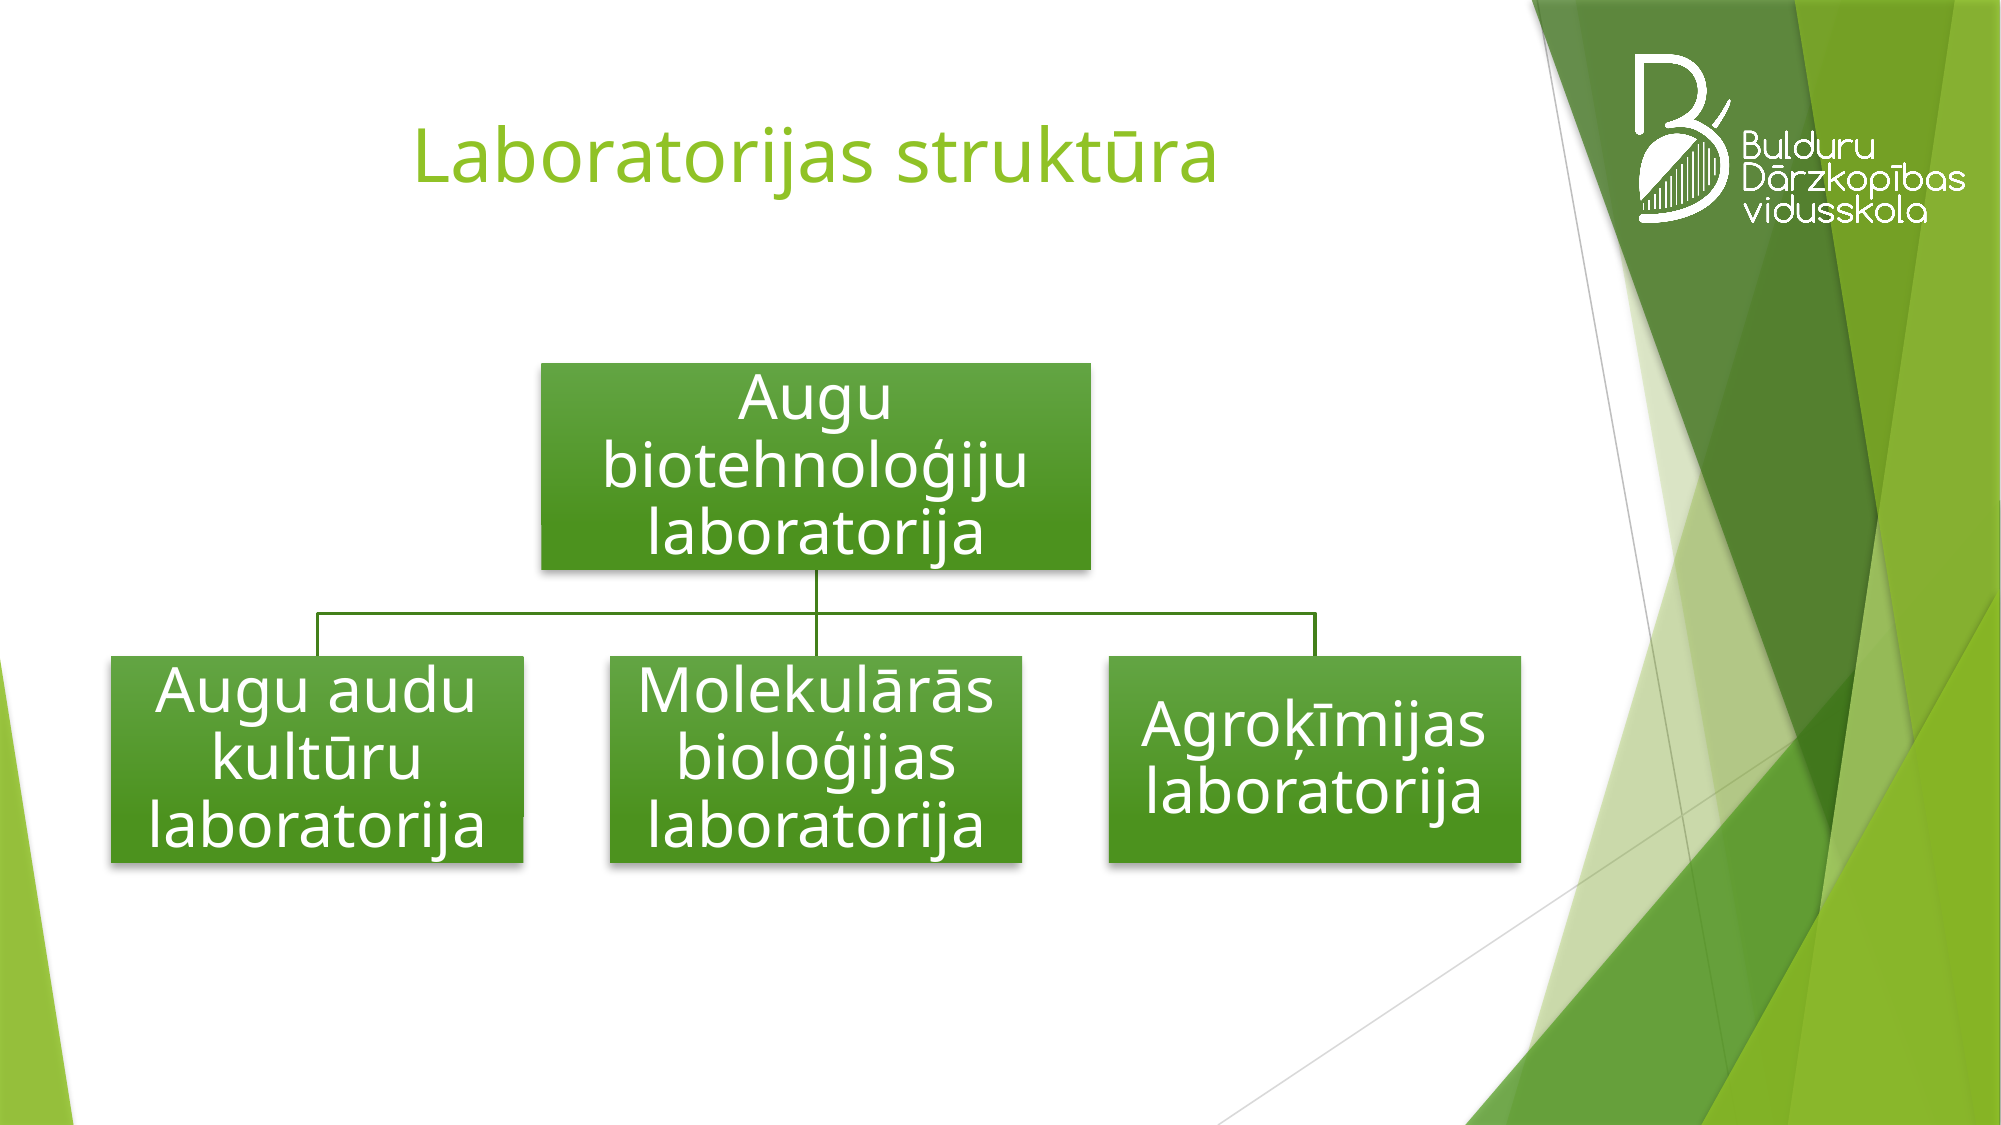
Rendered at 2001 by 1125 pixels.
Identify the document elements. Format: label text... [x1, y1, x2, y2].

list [110, 294, 1522, 933]
title Laboratorijas struktūra [111, 99, 1522, 265]
picture [1634, 53, 1966, 224]
